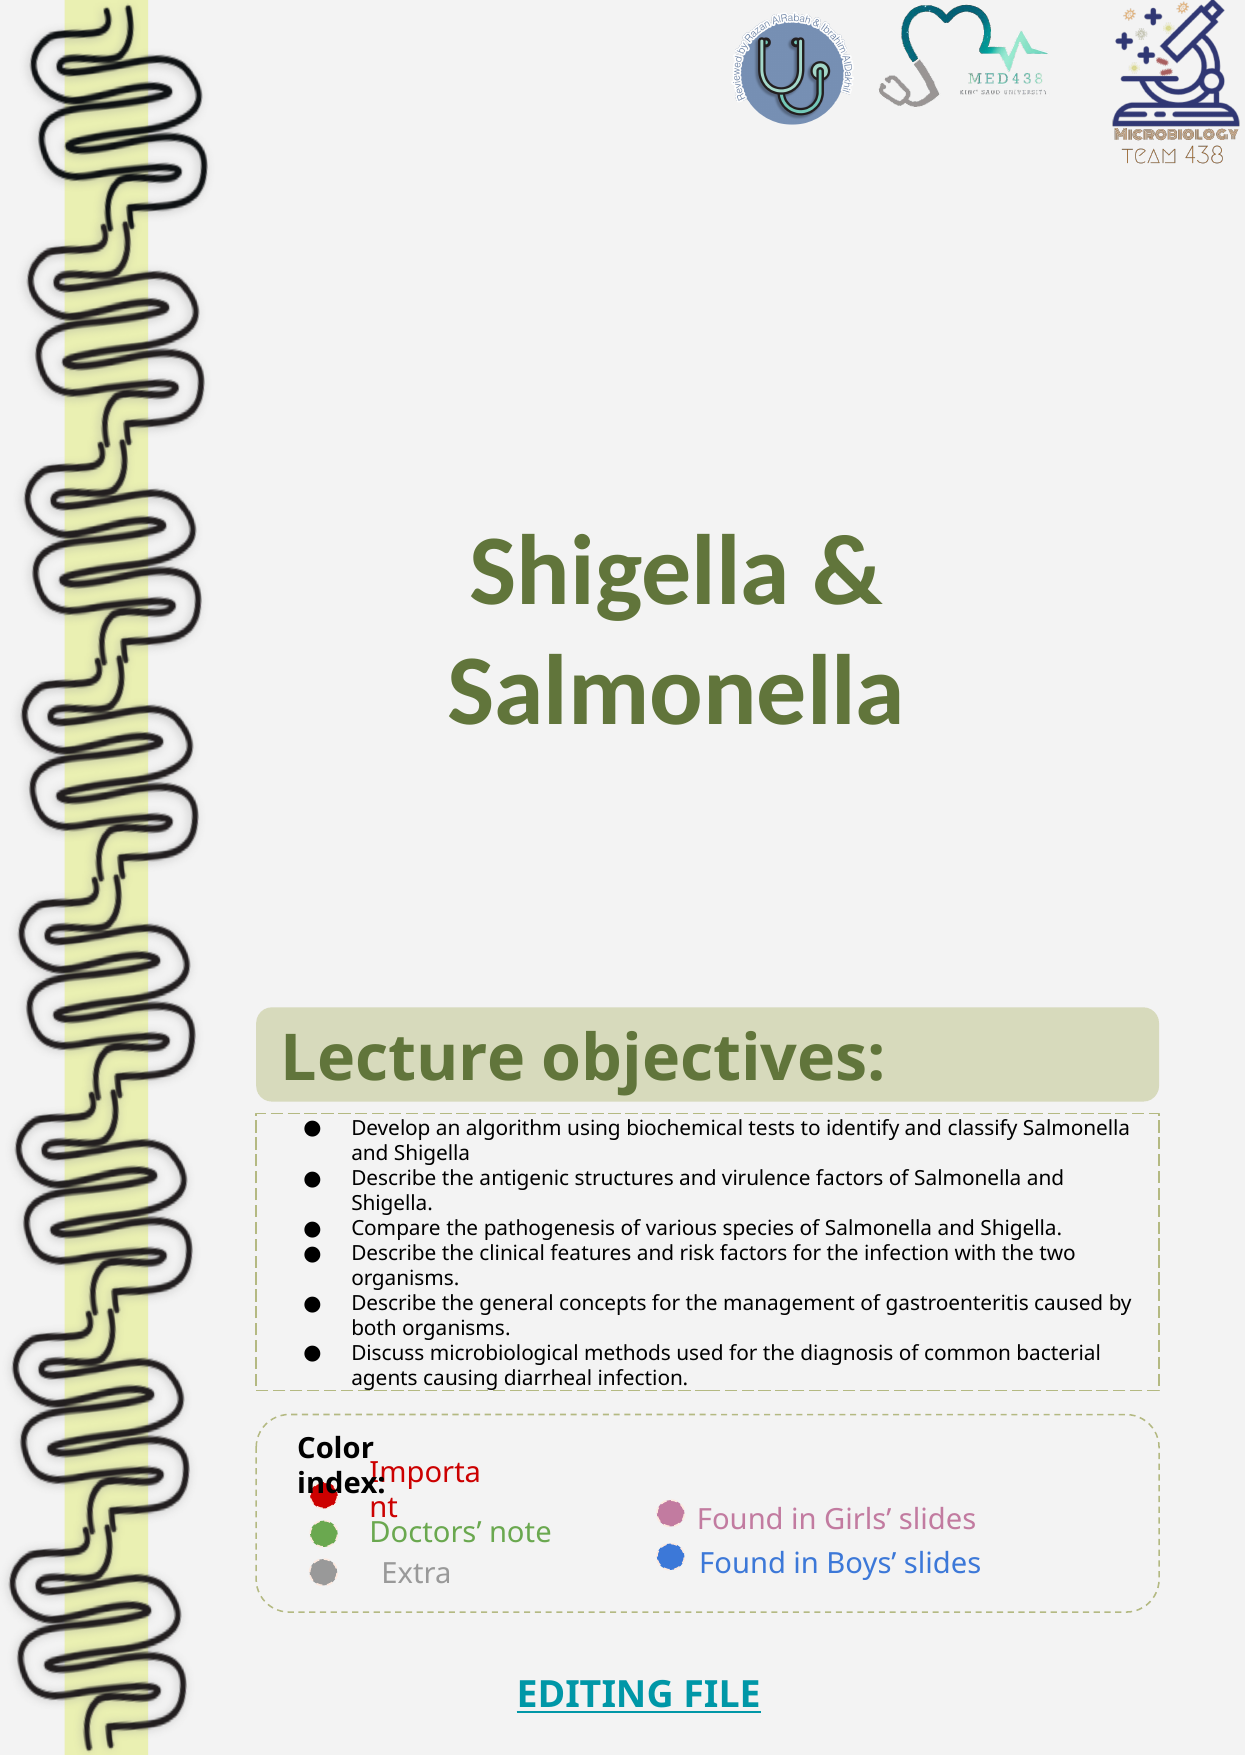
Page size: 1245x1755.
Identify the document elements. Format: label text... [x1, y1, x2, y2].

text_box Extra [366, 1555, 527, 1589]
picture [0, 0, 278, 1755]
text_box Important [354, 1472, 514, 1505]
text_box EDITING FILE [386, 1655, 892, 1722]
text_box [256, 1414, 1160, 1613]
text_box Shigella & Salmonella [255, 464, 1104, 786]
picture [1107, 0, 1245, 174]
text_box [310, 1520, 338, 1547]
text_box Develop an algorithm using biochemical tests to identify and classify Salmonella and Shigella Describe the antigenic structures and virulence factors of Salmonella and Shigella. Compare the pathogenesis of various species of Salmonella and Shigella. Describe the clinical features and risk factors for the infection with the two organisms. Describe the general concepts for the management of gastroenteritis caused by both organisms. Discuss microbiological methods used for the diagnosis of common bacterial agents causing diarrheal infection. [256, 1113, 1160, 1391]
text_box Found in Girls’ slides [666, 1480, 1160, 1547]
text_box Found in Boys’ slides [684, 1523, 1177, 1590]
picture [869, 0, 1059, 114]
text_box [310, 1482, 338, 1509]
picture [728, 3, 857, 132]
text_box [656, 1544, 684, 1570]
text_box Color index: [281, 1414, 471, 1460]
text_box Lecture objectives: [256, 1007, 1160, 1102]
text_box [656, 1501, 666, 1526]
text_box Doctors’ note [354, 1514, 614, 1547]
text_box [309, 1559, 338, 1586]
